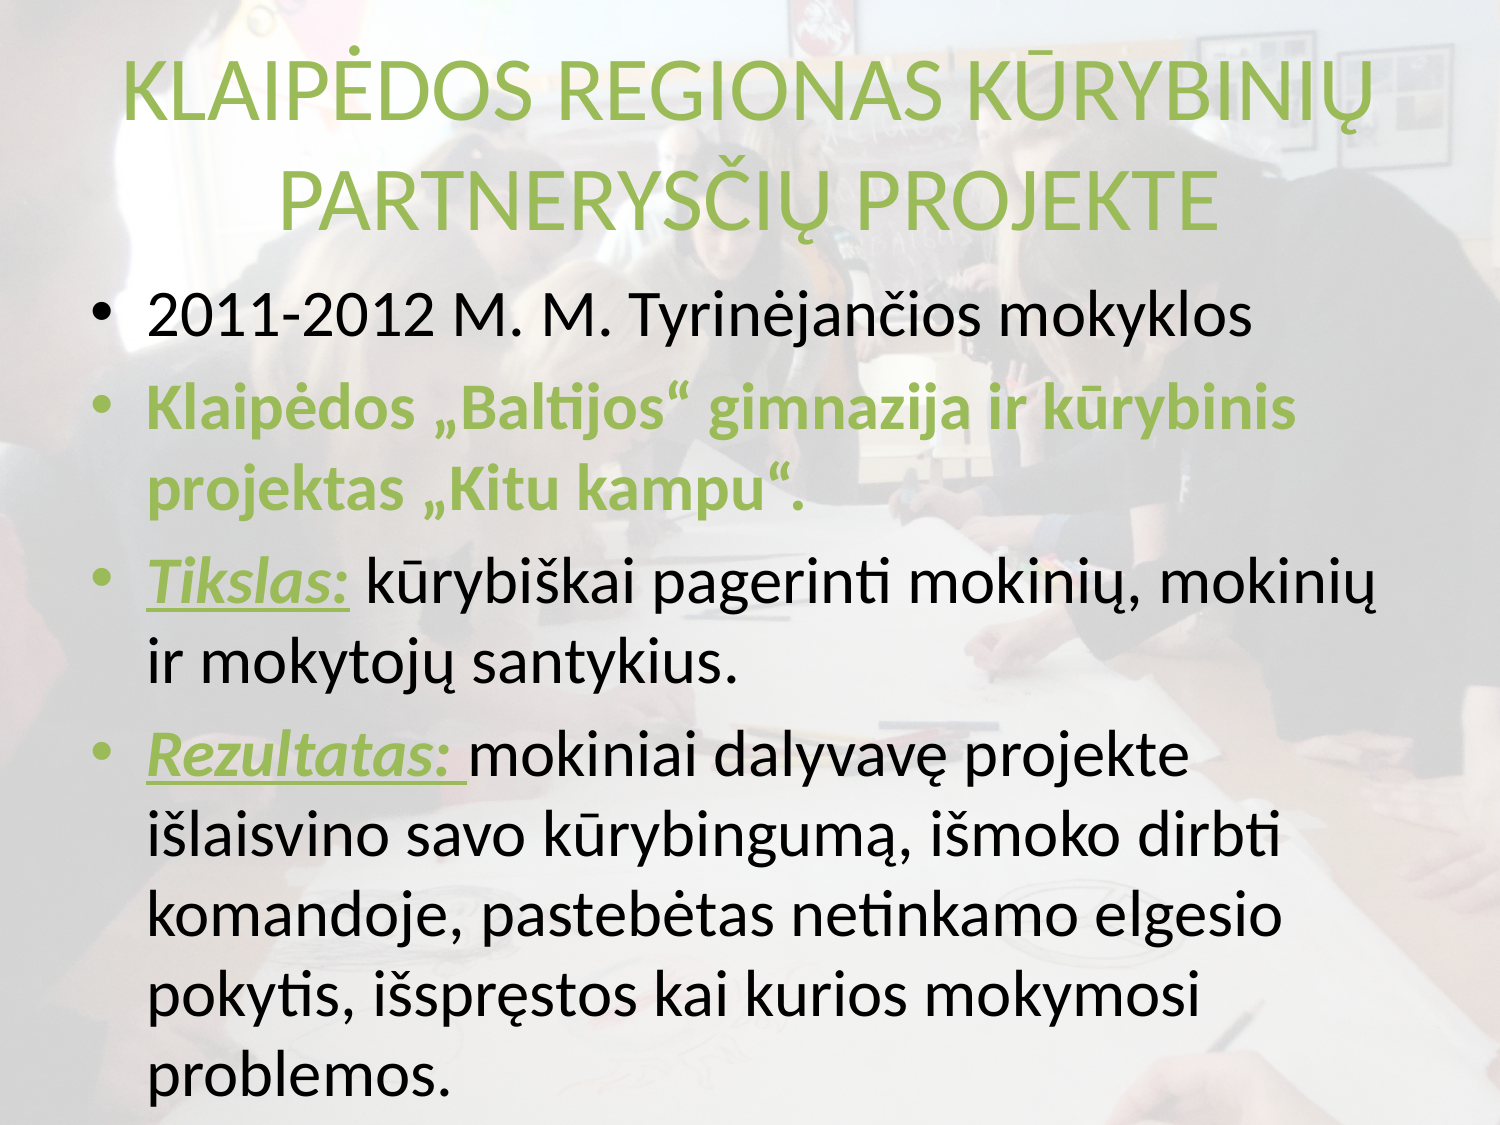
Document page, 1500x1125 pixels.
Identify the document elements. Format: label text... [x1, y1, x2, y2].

title KLAIPĖDOS REGIONAS KŪRYBINIŲ PARTNERYSČIŲ PROJEKTE [75, 45, 1425, 233]
list 2011-2012 M. M. Tyrinėjančios mokyklos Klaipėdos „Baltijos“ gimnazija ir kūrybinis projektas „Kitu kampu“. Tikslas: kūrybiškai pagerinti mokinių, mokinių ir mokytojų santykius. Rezultatas: mokiniai dalyvavę projekte išlaisvino savo kūrybingumą, išmoko dirbti komandoje, pastebėtas netinkamo elgesio pokytis, išspręstos kai kurios mokymosi problemos. [75, 262, 1425, 1057]
